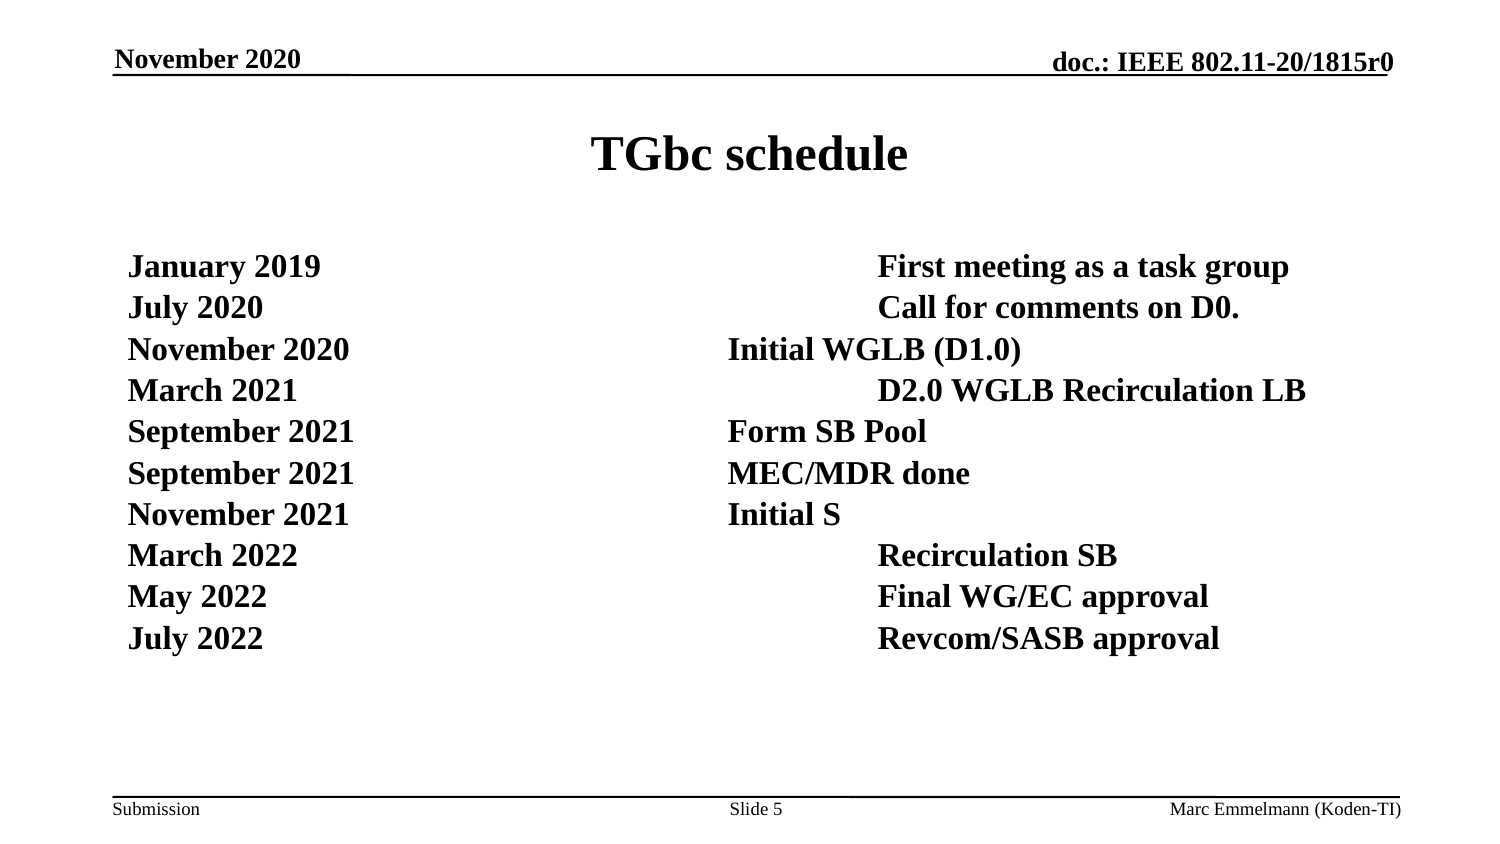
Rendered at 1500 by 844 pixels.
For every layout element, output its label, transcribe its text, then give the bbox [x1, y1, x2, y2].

text_box January 2019 First meeting as a task group July 2020 Call for comments on D0. November 2020 Initial WGLB (D1.0) March 2021 D2.0 WGLB Recirculation LB September 2021 Form SB Pool September 2021 MEC/MDR done November 2021 Initial S March 2022 Recirculation SB May 2022 Final WG/EC approval July 2022 Revcom/SASB approval [112, 244, 1388, 729]
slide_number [114, 40, 423, 75]
title TGbc schedule [112, 84, 1388, 216]
slide_number Slide 5 [712, 796, 800, 842]
footer Marc Emmelmann (Koden-TI) [878, 796, 1402, 820]
